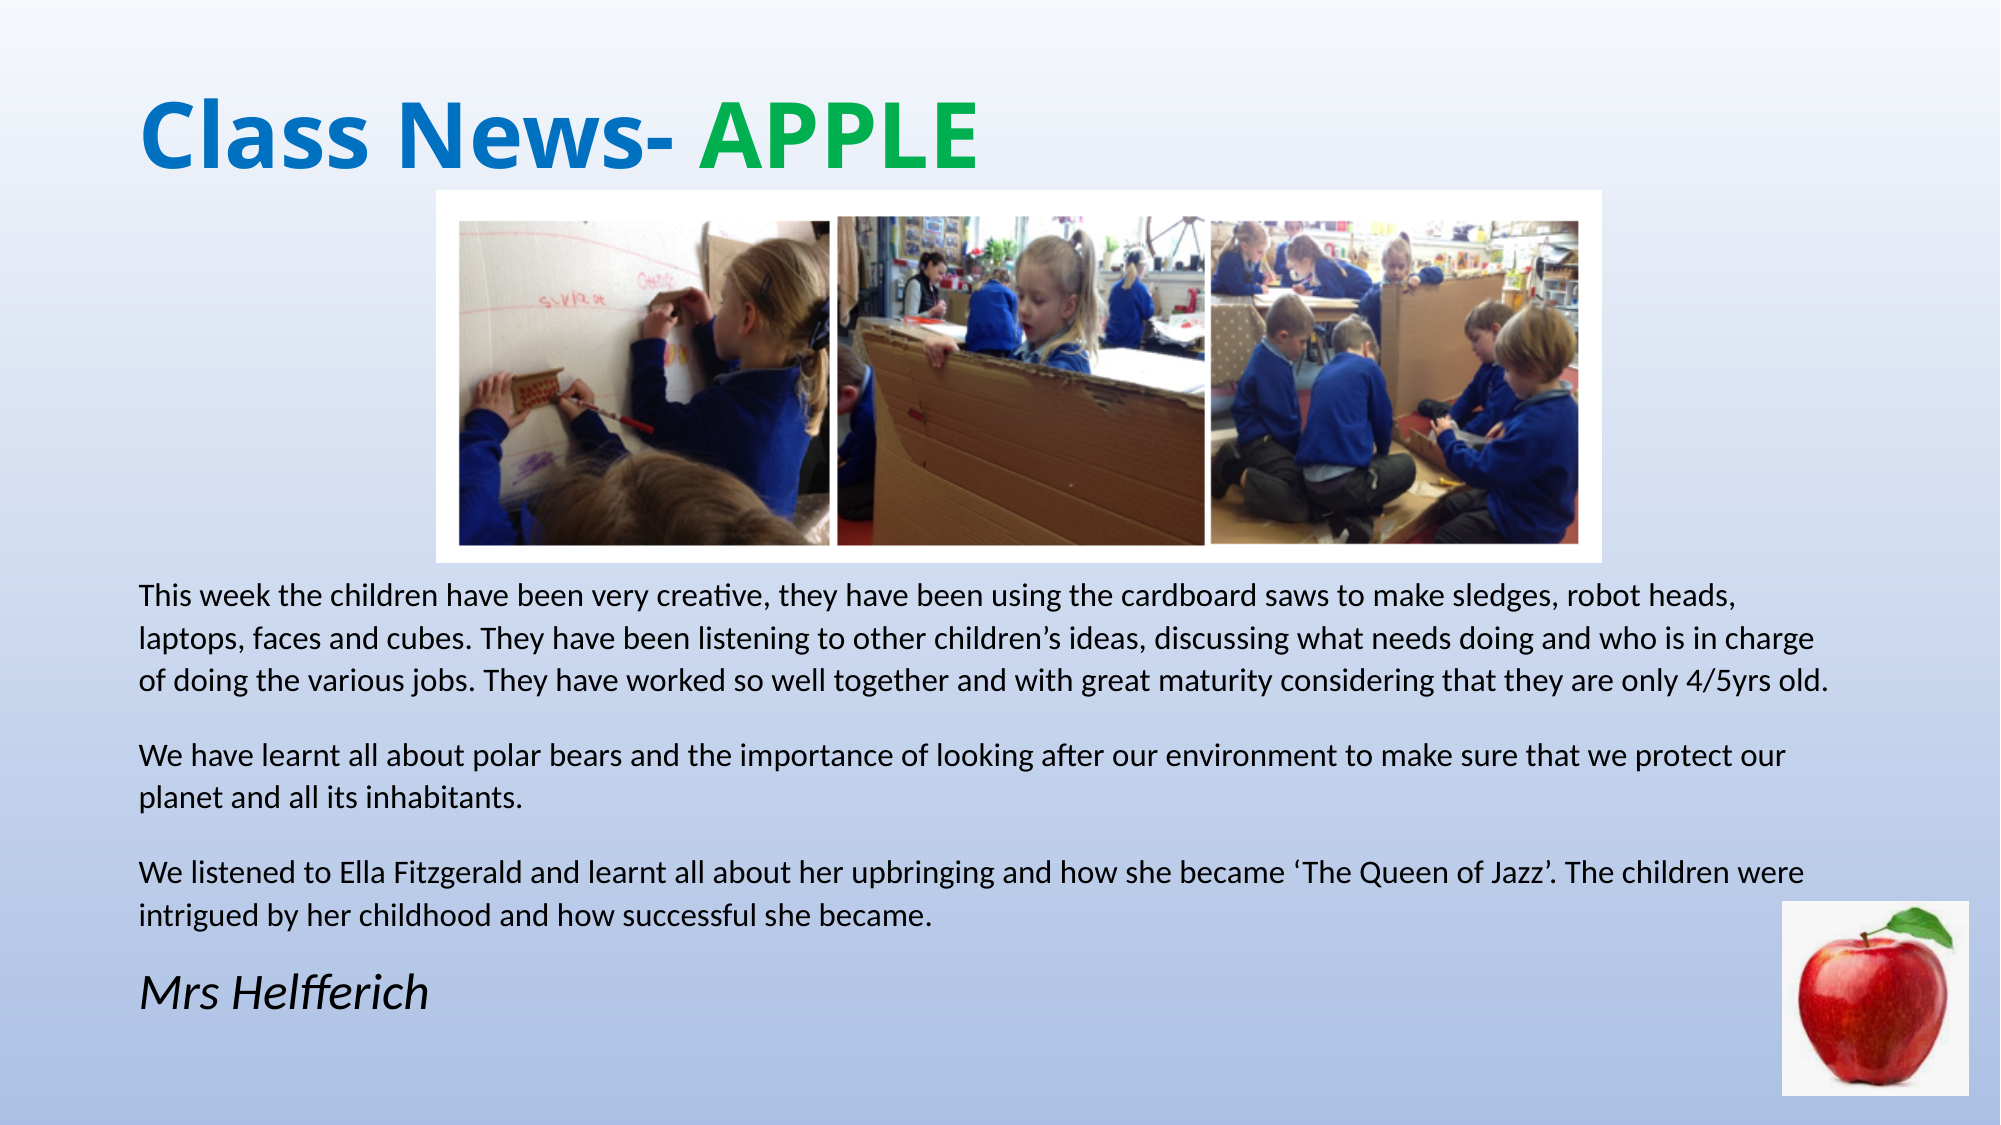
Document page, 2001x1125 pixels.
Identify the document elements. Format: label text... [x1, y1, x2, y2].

picture [1782, 901, 1969, 1096]
picture [436, 190, 1603, 563]
list This week the children have been very creative, they have been using the cardboard saws to make sledges, robot heads, laptops, faces and cubes. They have been listening to other children’s ideas, discussing what needs doing and who is in charge of doing the various jobs. They have worked so well together and with great maturity considering that they are only 4/5yrs old. We have learnt all about polar bears and the importance of looking after our environment to make sure that we protect our planet and all its inhabitants. We listened to Ella Fitzgerald and learnt all about her upbringing and how she became ‘The Queen of Jazz’. The children were intrigued by her childhood and how successful she became. Mrs Helfferich [123, 190, 1849, 1073]
text_box Class News- APPLE [123, 29, 1849, 190]
